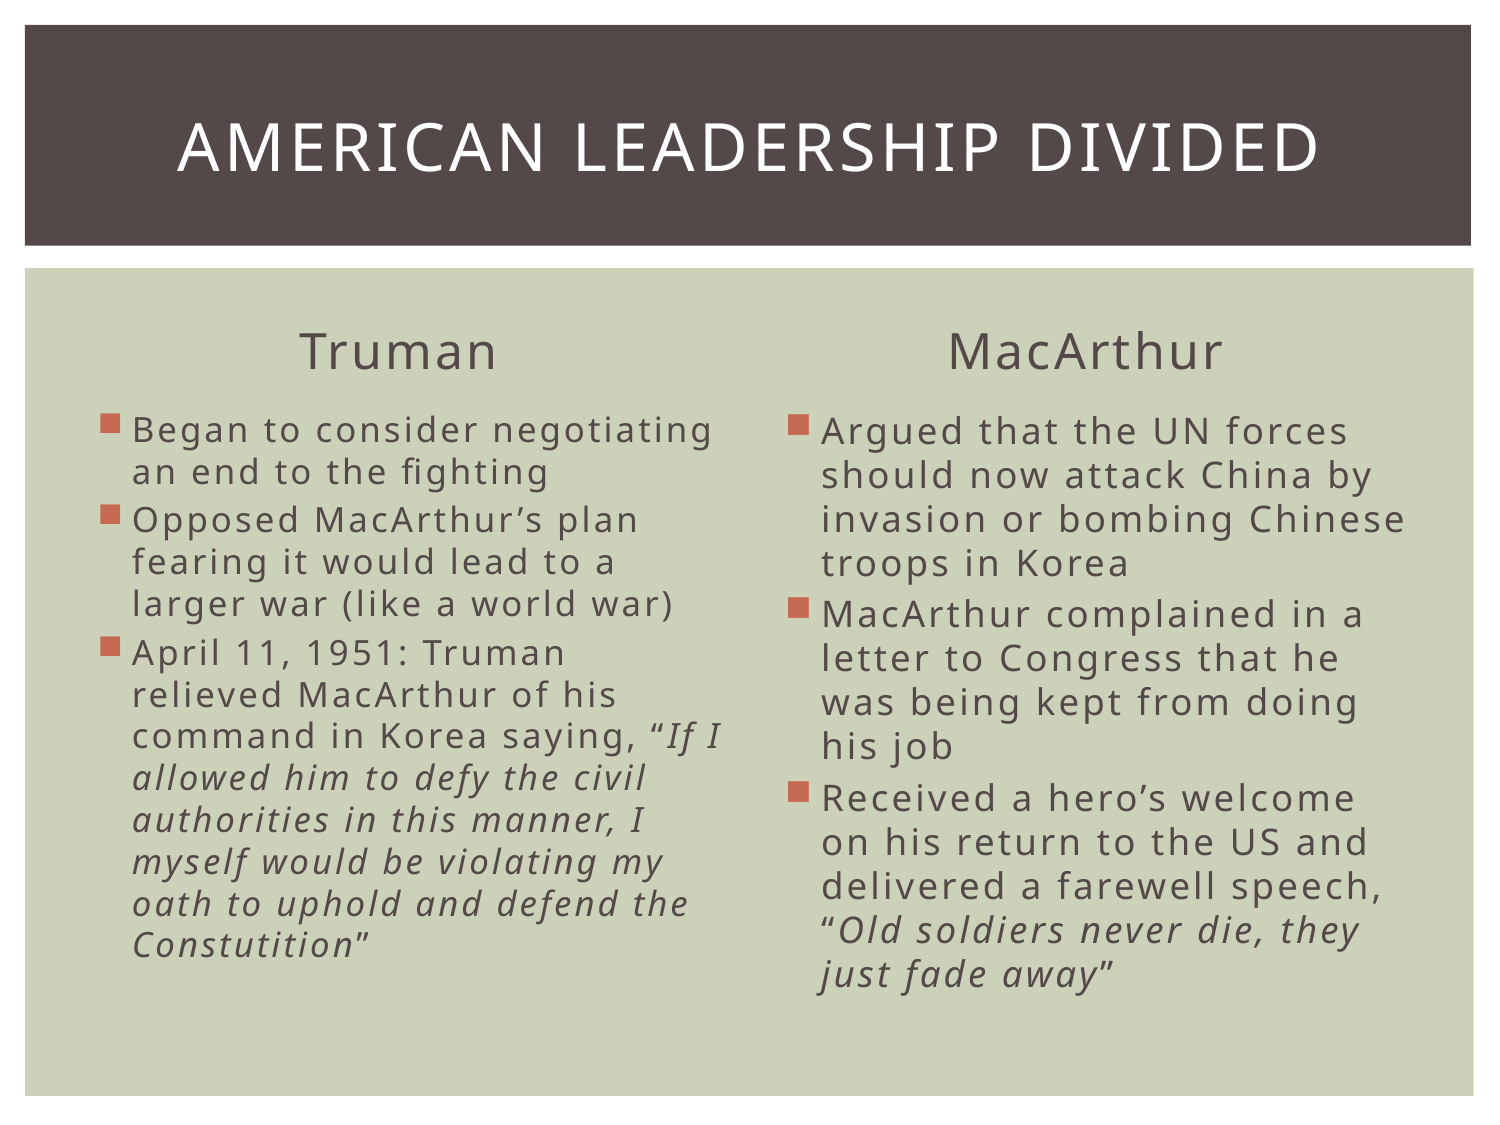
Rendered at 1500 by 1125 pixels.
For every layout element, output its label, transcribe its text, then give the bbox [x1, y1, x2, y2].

list MacArthur [761, 282, 1425, 388]
list Argued that the UN forces should now attack China by invasion or bombing Chinese troops in Korea MacArthur complained in a letter to Congress that he was being kept from doing his job Received a hero’s welcome on his return to the US and delivered a farewell speech, “Old soldiers never die, they just fade away” [761, 399, 1425, 1005]
title American Leadership Divided [62, 58, 1438, 232]
list Began to consider negotiating an end to the fighting Opposed MacArthur’s plan fearing it would lead to a larger war (like a world war) April 11, 1951: Truman relieved MacArthur of his command in Korea saying, “If I allowed him to defy the civil authorities in this manner, I myself would be violating my oath to uphold and defend the Constutition” [75, 399, 738, 1005]
list Truman [75, 282, 738, 388]
